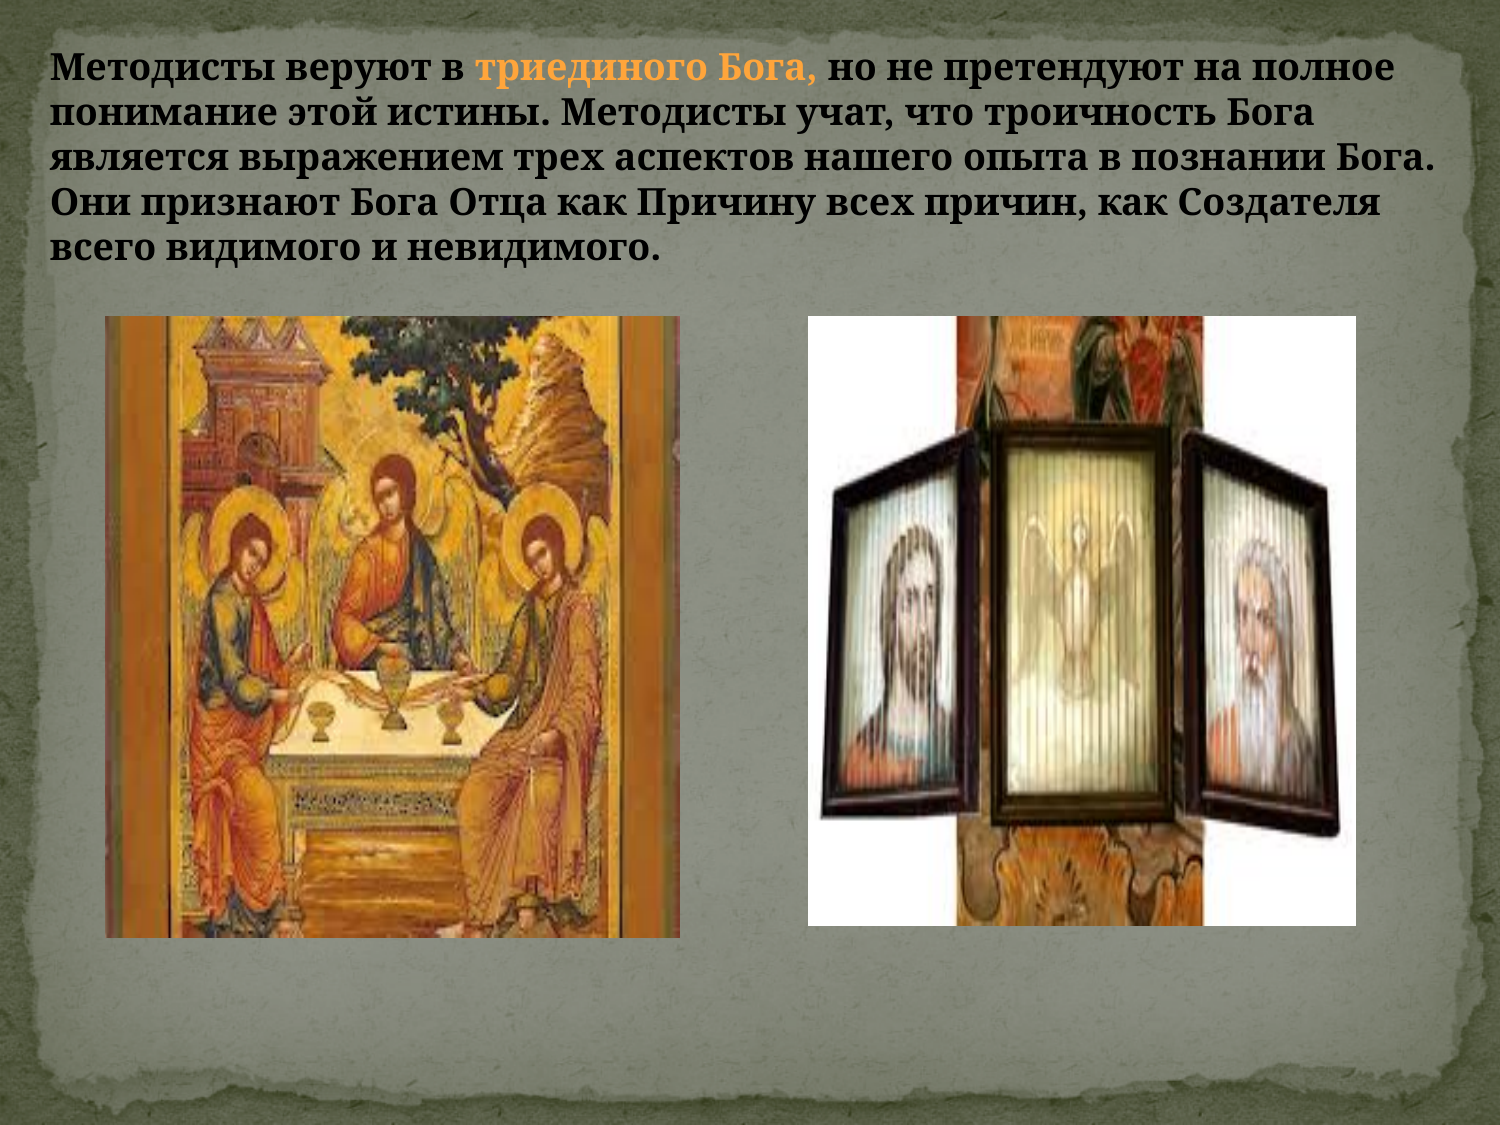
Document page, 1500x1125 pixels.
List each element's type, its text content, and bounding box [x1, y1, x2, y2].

text_box Методисты веруют в триединого Бога, но не претендуют на полное понимание этой истины. Методисты учат, что троичность Бога является выражением трех аспектов нашего опыта в познании Бога. Они признают Бога Отца как Причину всех причин, как Создателя всего видимого и невидимого. [35, 35, 1465, 275]
picture [105, 316, 680, 938]
picture [808, 316, 1356, 926]
